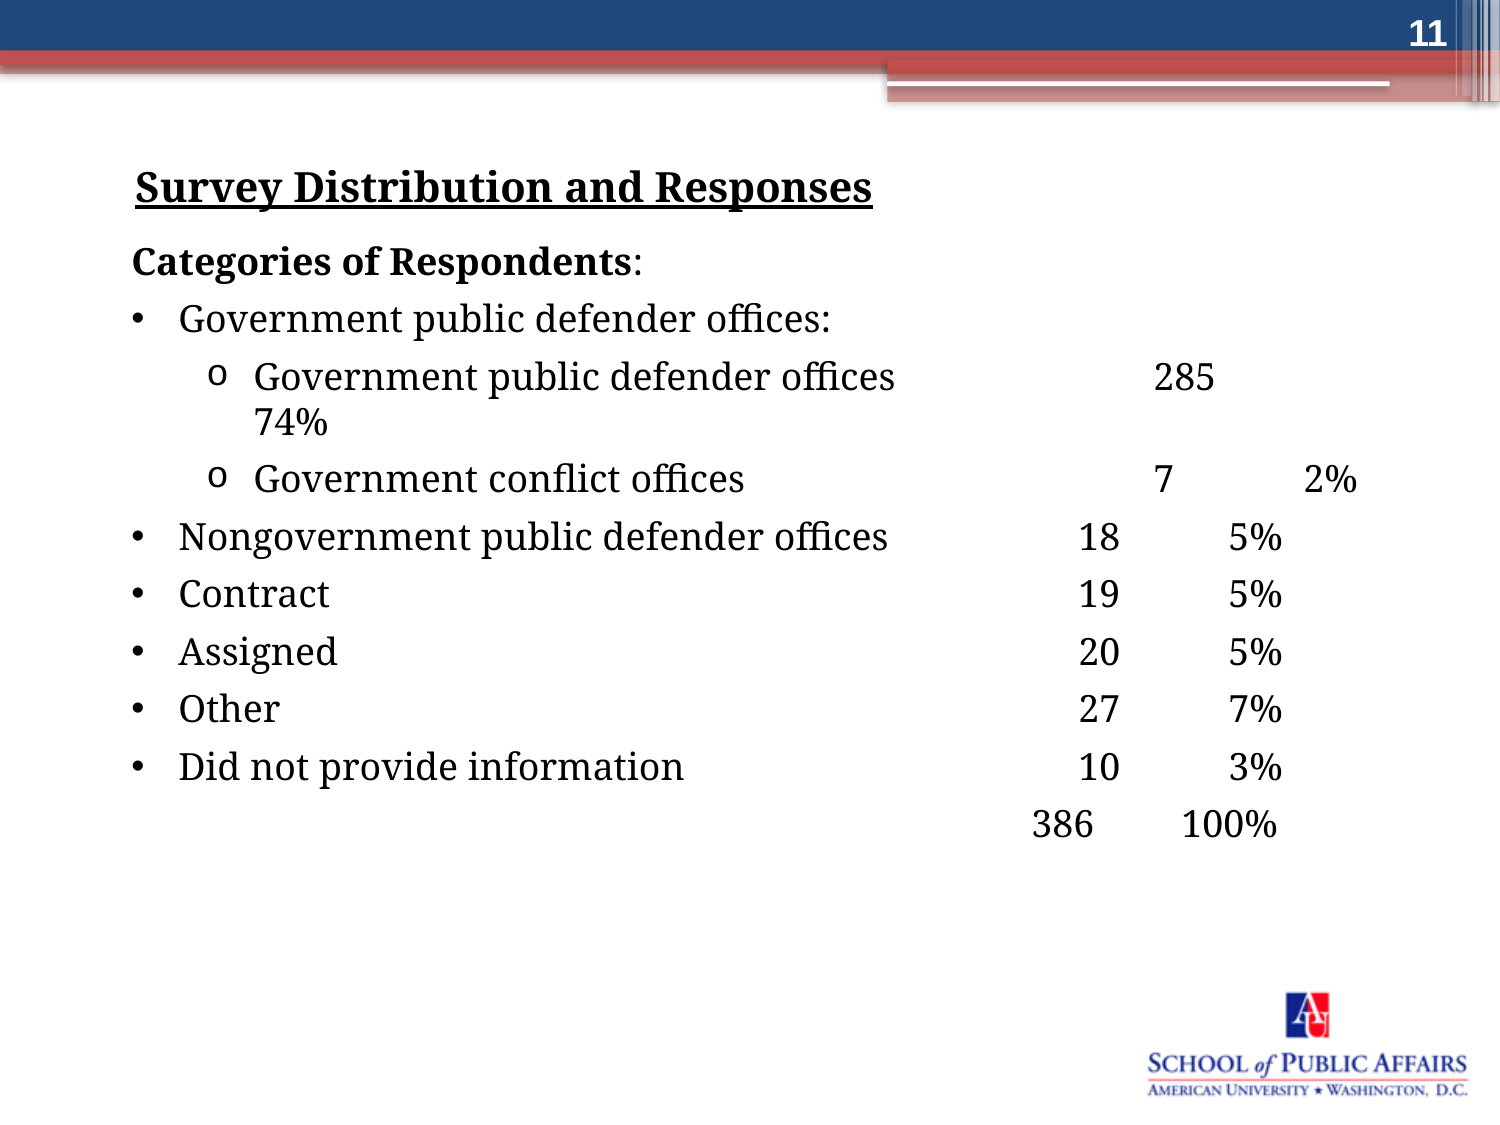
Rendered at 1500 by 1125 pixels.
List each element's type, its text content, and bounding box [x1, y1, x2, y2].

text_box Survey Distribution and Responses [120, 153, 1271, 218]
text_box Categories of Respondents: Government public defender offices: Government public defender offices 285 74% Government conflict offices 7 2% Nongovernment public defender offices 18 5% Contract 19 5% Assigned 20 5% Other 27 7% Did not provide information 10 3% 386 100% [116, 230, 1379, 853]
picture [24, 974, 1476, 1101]
